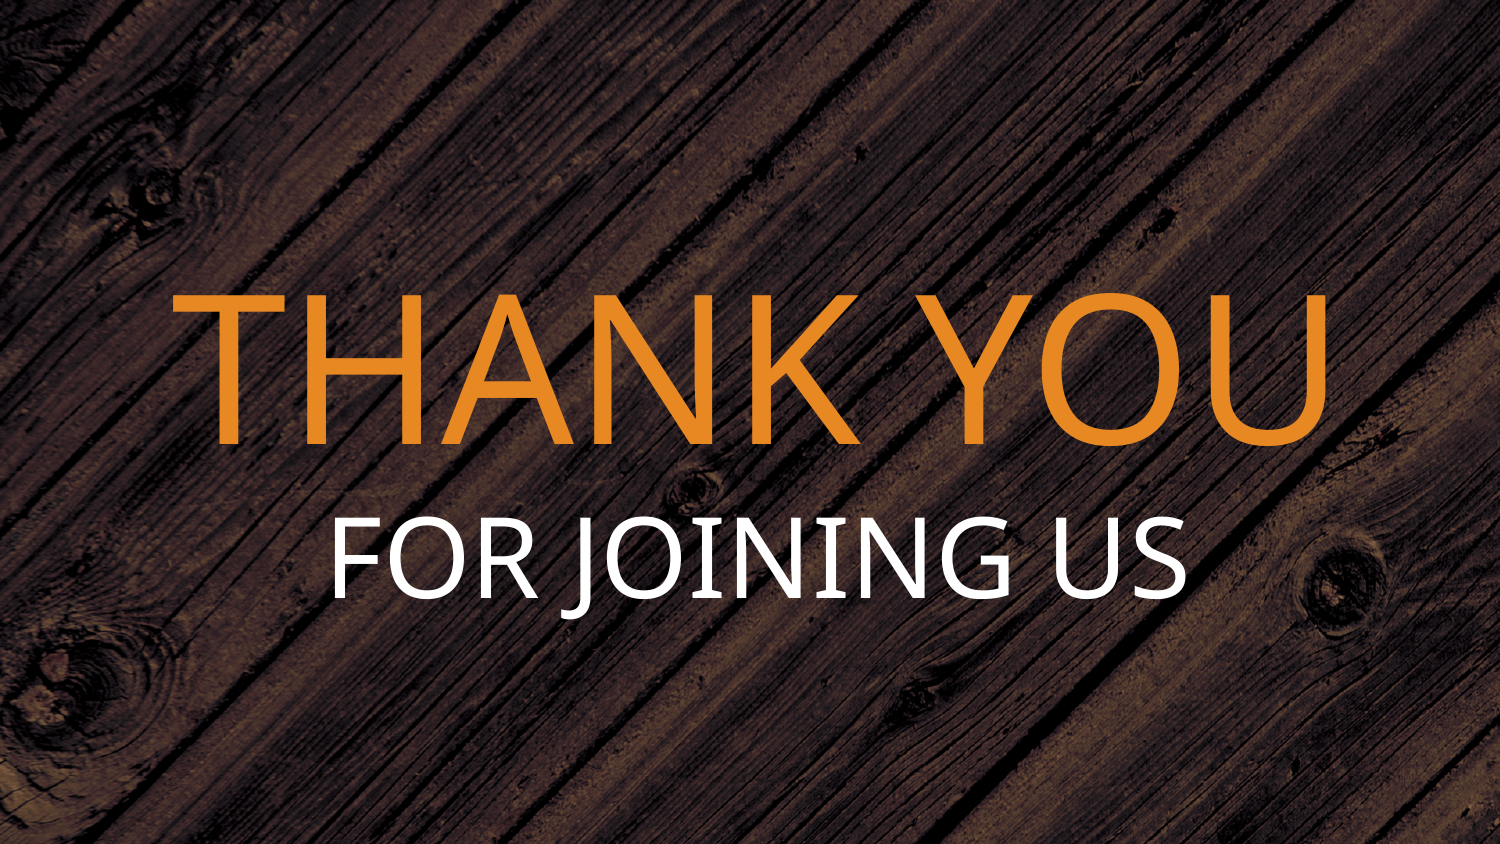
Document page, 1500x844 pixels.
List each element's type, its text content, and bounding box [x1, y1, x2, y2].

picture [0, 0, 1500, 844]
text_box Thank you For joining us [81, 228, 1435, 629]
